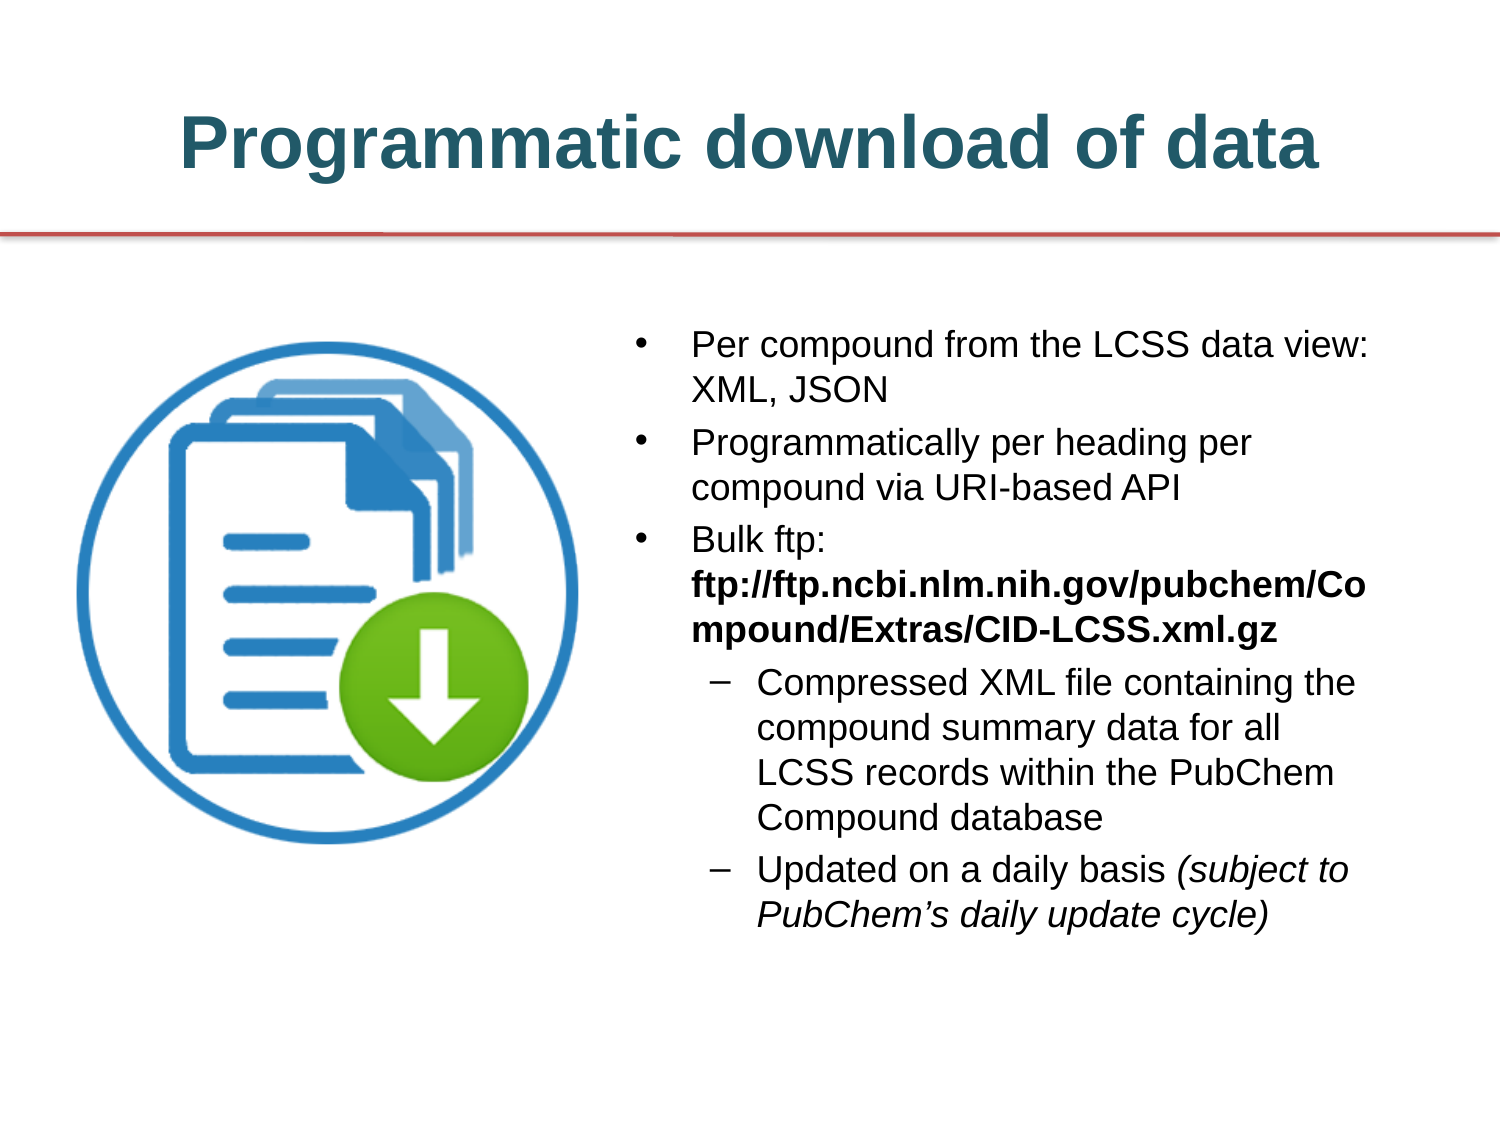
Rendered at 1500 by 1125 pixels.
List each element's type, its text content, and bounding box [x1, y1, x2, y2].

list Per compound from the LCSS data view: XML, JSON Programmatically per heading per compound via URI-based API Bulk ftp: ftp://ftp.ncbi.nlm.nih.gov/pubchem/Compound/Extras/CID-LCSS.xml.gz Compressed XML file containing the compound summary data for all LCSS records within the PubChem Compound database Updated on a daily basis (subject to PubChem’s daily update cycle) [619, 312, 1398, 848]
picture [74, 340, 583, 848]
title Programmatic download of data [75, 45, 1425, 230]
